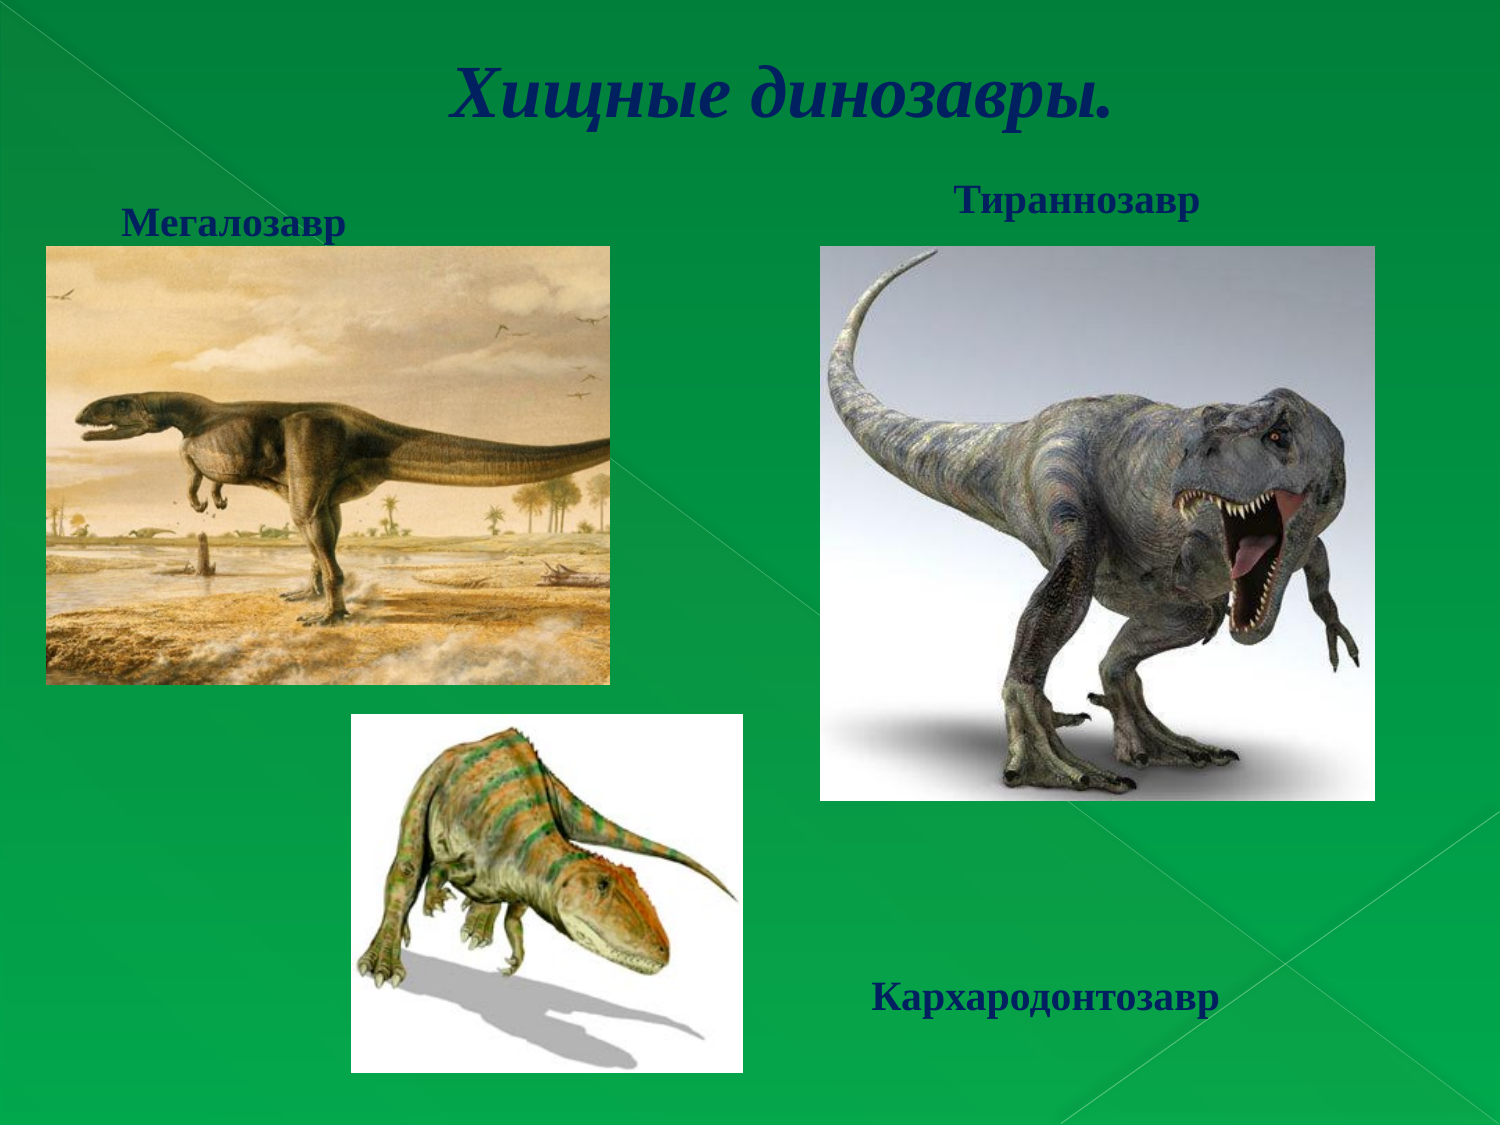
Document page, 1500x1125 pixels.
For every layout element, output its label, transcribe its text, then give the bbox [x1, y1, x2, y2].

picture [351, 714, 743, 1073]
picture [820, 245, 1376, 801]
text_box Мегалозавр [106, 187, 362, 233]
text_box Хищные динозавры. [425, 35, 1150, 140]
picture [46, 245, 610, 685]
text_box Тираннозавр [938, 164, 1216, 229]
text_box Кархародонтозавр [856, 960, 1246, 1026]
